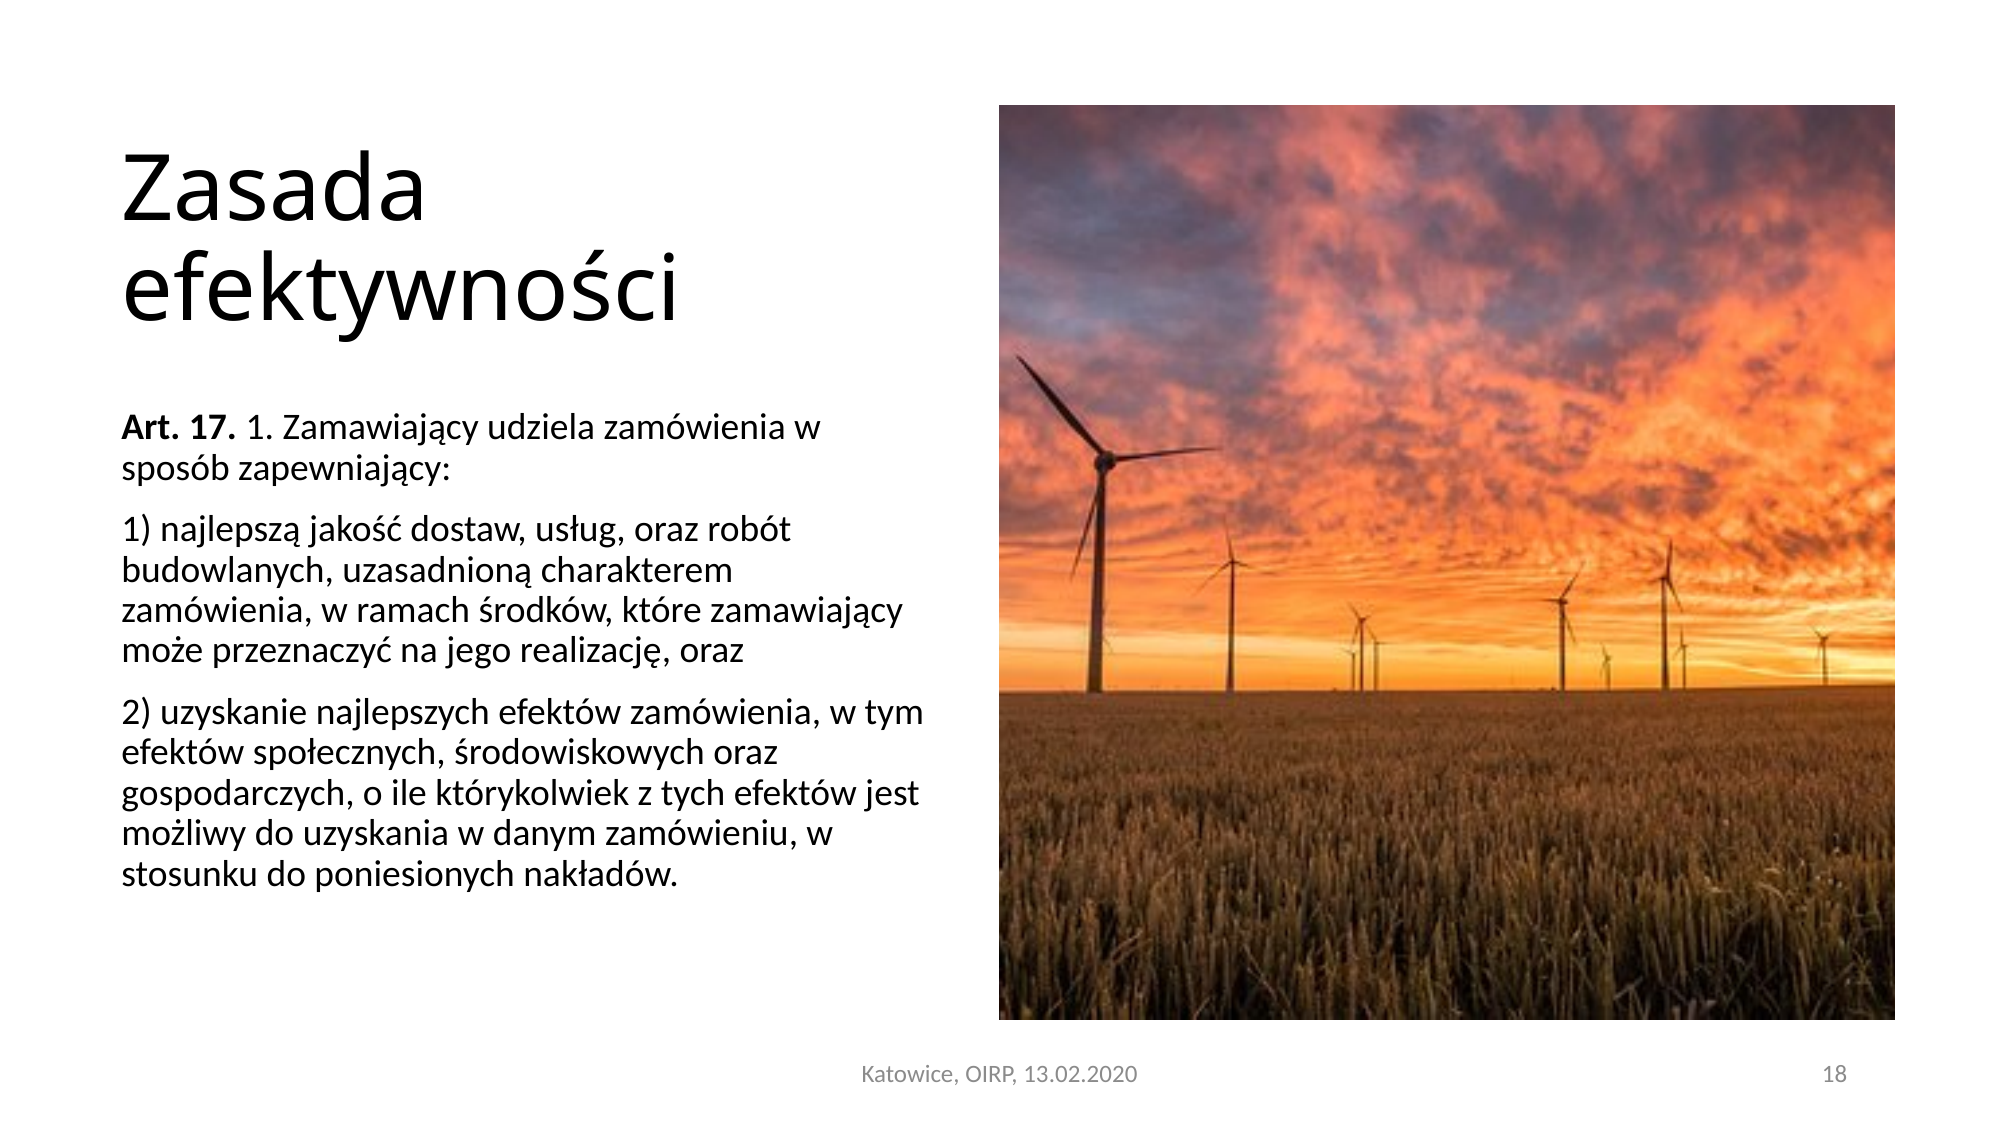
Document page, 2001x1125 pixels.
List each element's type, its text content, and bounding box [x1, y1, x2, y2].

slide_number 18 [1412, 1042, 1863, 1103]
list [999, 104, 1895, 1020]
title Zasada efektywności [106, 103, 948, 379]
list Art. 17. 1. Zamawiający udziela zamówienia w sposób zapewniający: 1) najlepszą jakość dostaw, usług, oraz robót budowlanych, uzasadnioną charakterem zamówienia, w ramach środków, które zamawiający może przeznaczyć na jego realizację, oraz 2) uzyskanie najlepszych efektów zamówienia, w tym efektów społecznych, środowiskowych oraz gospodarczych, o ile którykolwiek z tych efektów jest możliwy do uzyskania w danym zamówieniu, w stosunku do poniesionych nakładów. [106, 399, 948, 1021]
footer Katowice, OIRP, 13.02.2020 [662, 1042, 1338, 1103]
